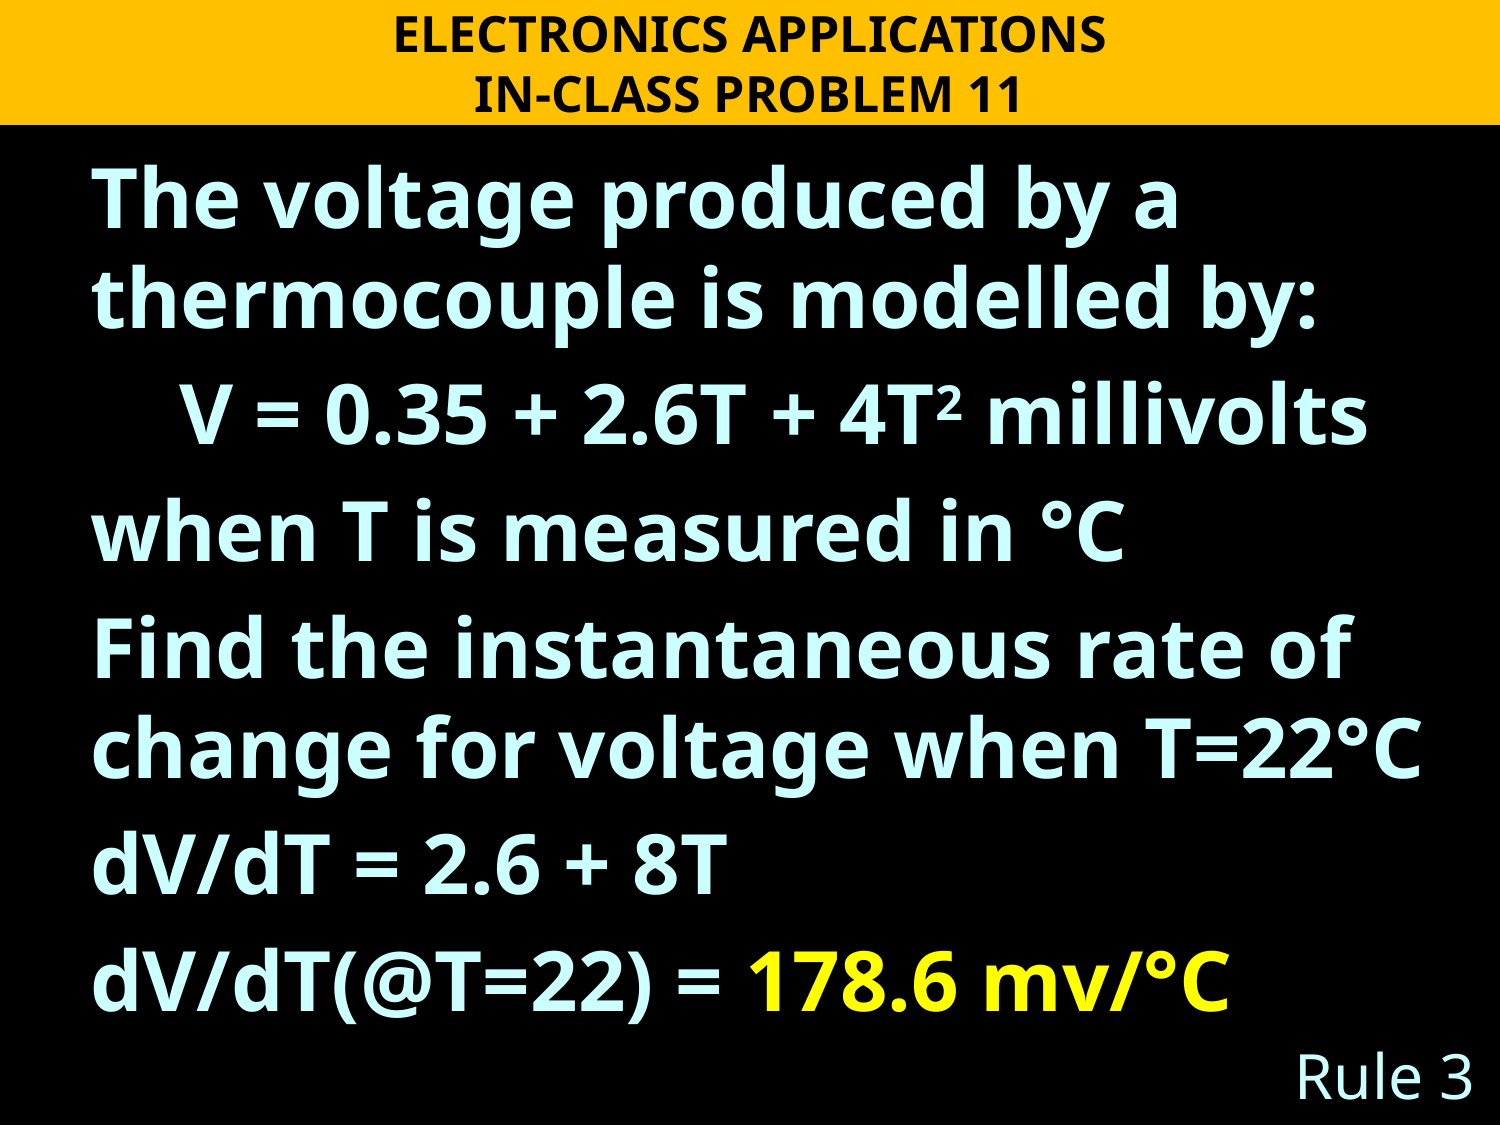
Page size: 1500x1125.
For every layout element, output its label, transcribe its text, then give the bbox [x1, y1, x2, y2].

text_box ELECTRONICS APPLICATIONS IN-CLASS PROBLEM 11 [0, 0, 1500, 125]
list The voltage produced by a thermocouple is modelled by: V = 0.35 + 2.6T + 4T2 millivolts when T is measured in °C Find the instantaneous rate of change for voltage when T=22°C dV/dT = 2.6 + 8T dV/dT(@T=22) = 178.6 mv/°C [75, 137, 1475, 1063]
text_box Rule 3 [1279, 1029, 1500, 1120]
